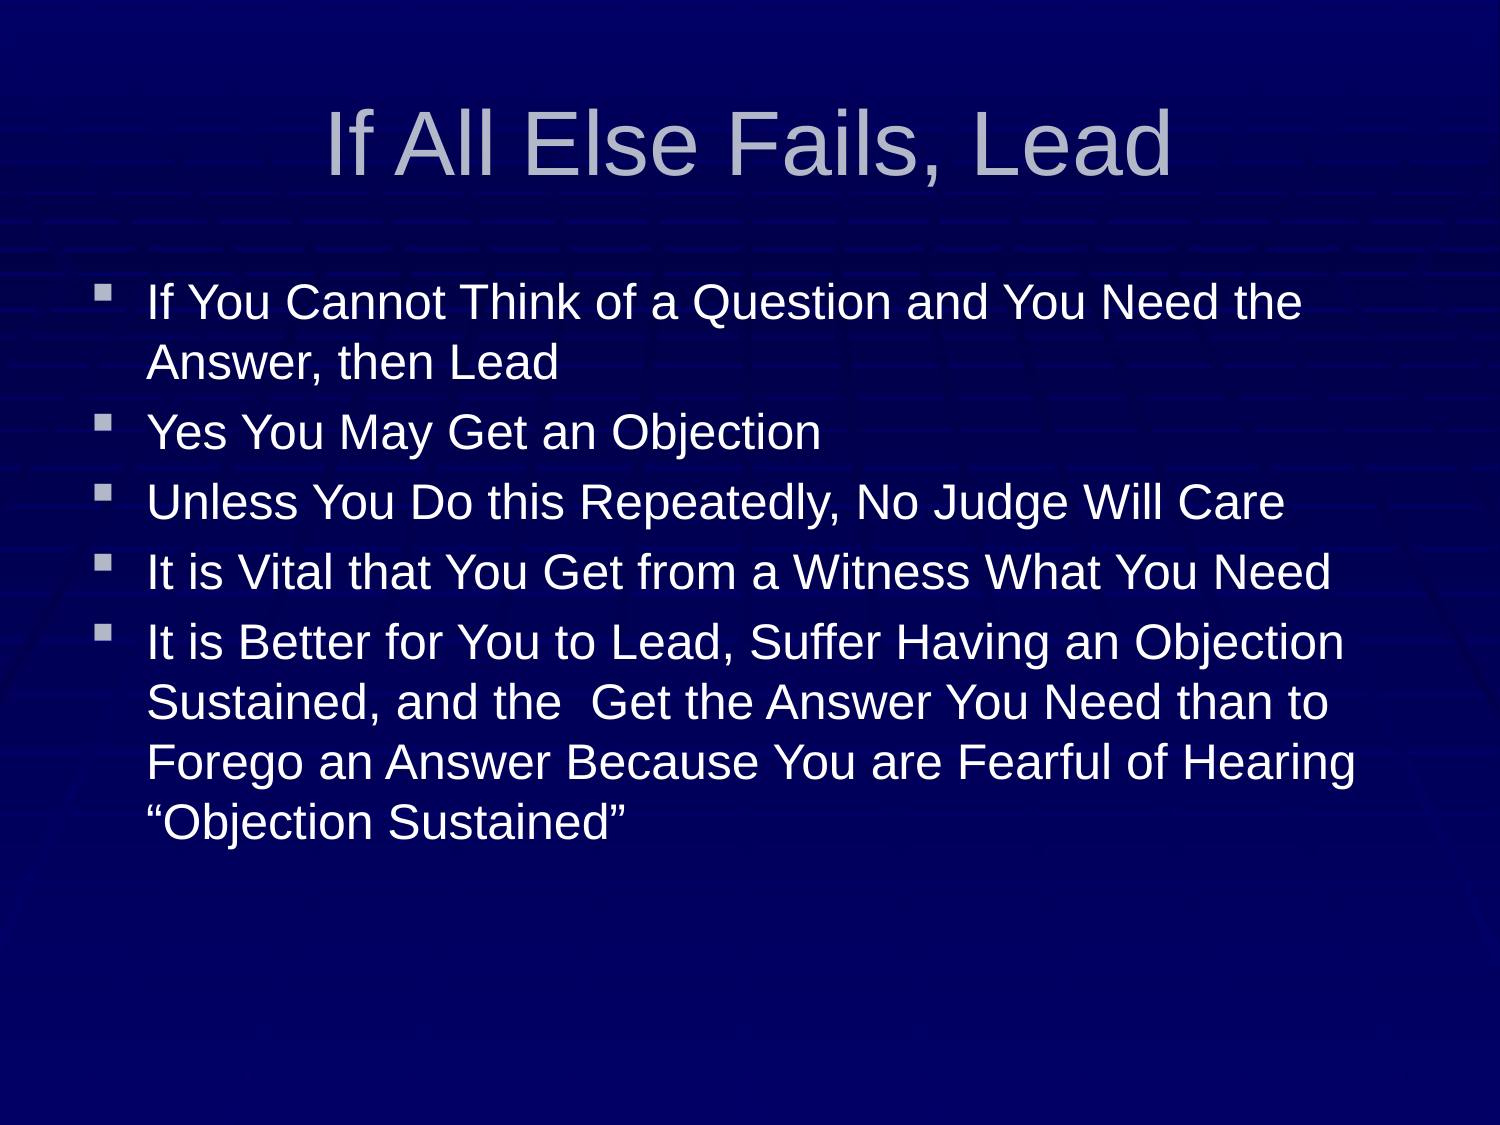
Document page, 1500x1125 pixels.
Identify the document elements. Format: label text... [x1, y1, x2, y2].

title If All Else Fails, Lead [74, 44, 1425, 233]
list If You Cannot Think of a Question and You Need the Answer, then Lead Yes You May Get an Objection Unless You Do this Repeatedly, No Judge Will Care It is Vital that You Get from a Witness What You Need It is Better for You to Lead, Suffer Having an Objection Sustained, and the Get the Answer You Need than to Forego an Answer Because You are Fearful of Hearing “Objection Sustained” [74, 262, 1425, 1000]
